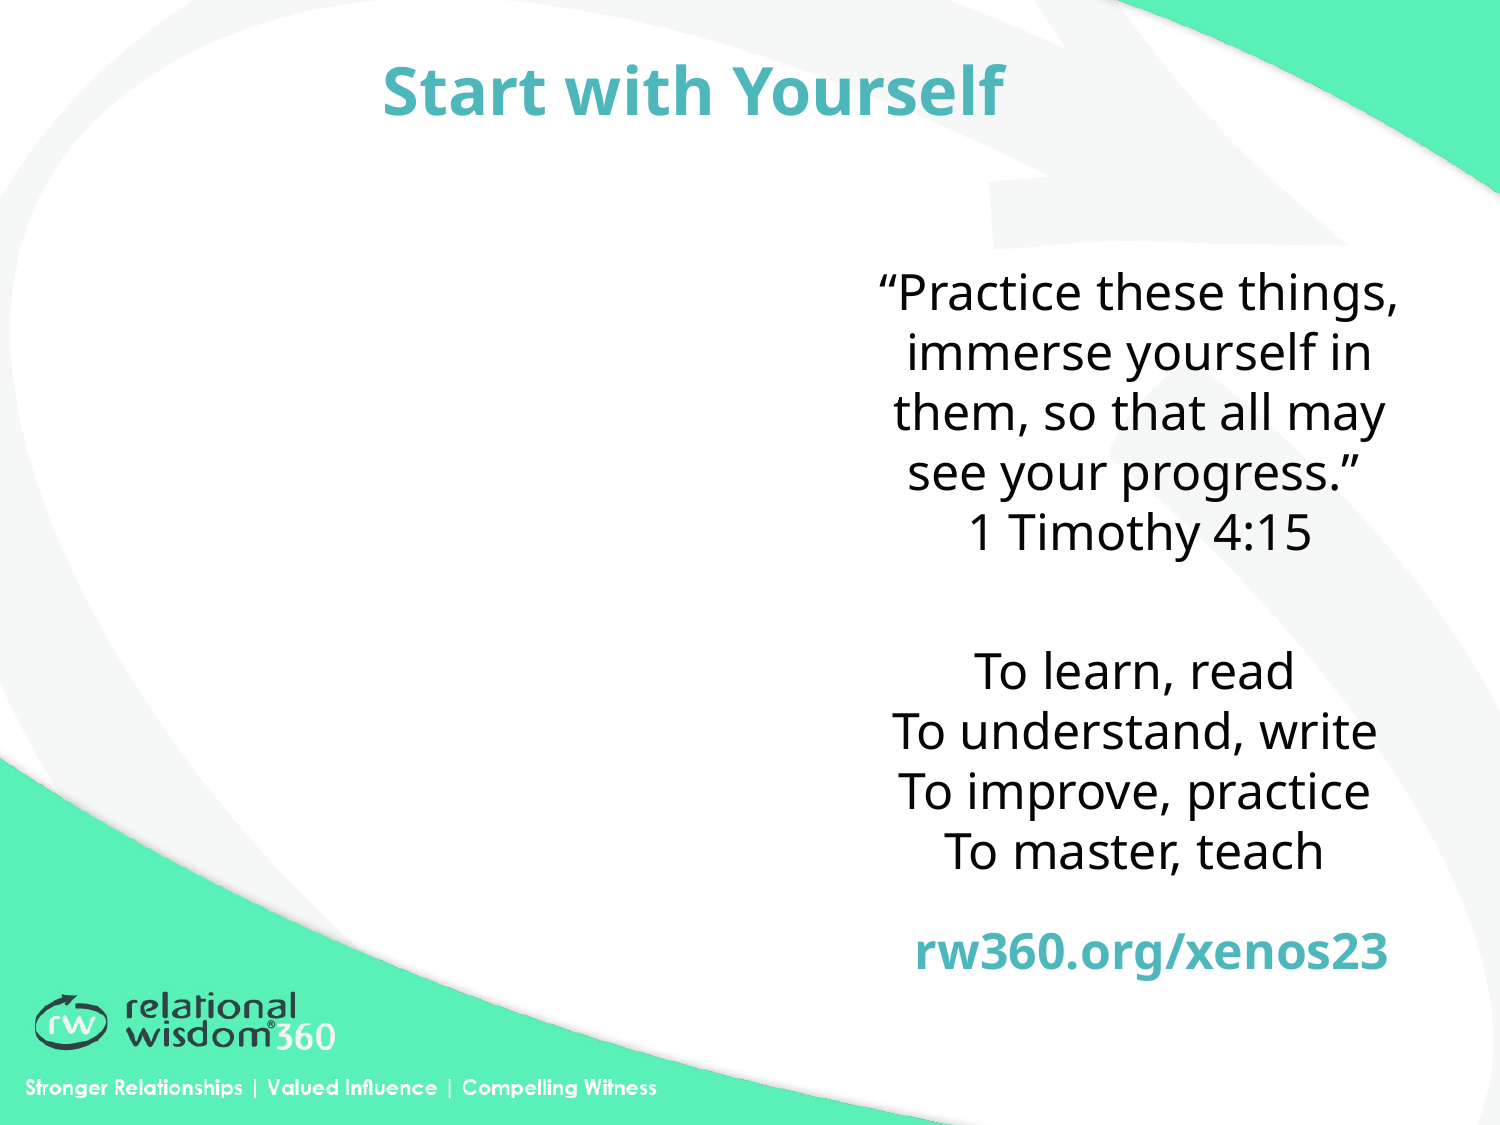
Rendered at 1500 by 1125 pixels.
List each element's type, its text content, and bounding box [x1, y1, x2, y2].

text_box Start with Yourself [0, 23, 1406, 154]
picture [0, 0, 1500, 1125]
text_box rw360.org/xenos23 [822, 912, 1406, 988]
text_box “Practice these things, immerse yourself in them, so that all may see your progress.” 1 Timothy 4:15 [833, 253, 1447, 569]
text_box To learn, read To understand, write To improve, practice To master, teach [786, 632, 1484, 887]
